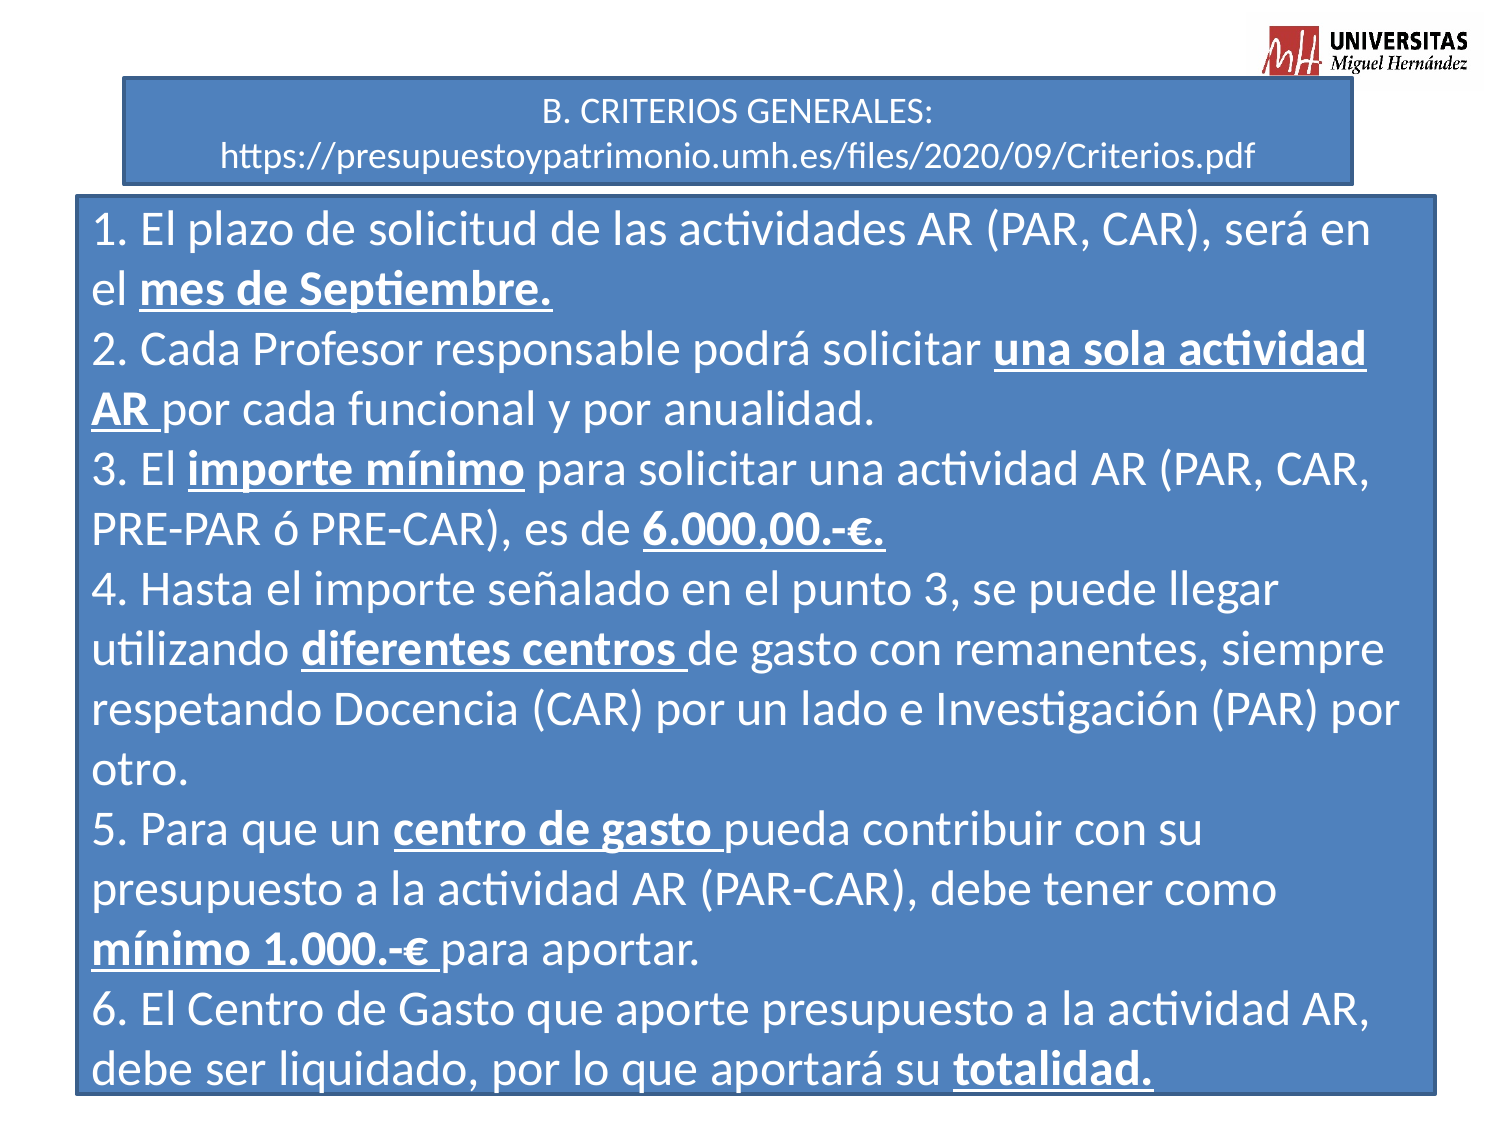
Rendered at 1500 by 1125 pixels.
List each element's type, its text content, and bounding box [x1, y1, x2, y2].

picture [1245, 12, 1484, 92]
text_box B. CRITERIOS GENERALES: https://presupuestoypatrimonio.umh.es/files/2020/09/Criterios.pdf [122, 76, 1354, 186]
text_box 1. El plazo de solicitud de las actividades AR (PAR, CAR), será en el mes de Septiembre. 2. Cada Profesor responsable podrá solicitar una sola actividad AR por cada funcional y por anualidad. 3. El importe mínimo para solicitar una actividad AR (PAR, CAR, PRE-PAR ó PRE-CAR), es de 6.000,00.-€. 4. Hasta el importe señalado en el punto 3, se puede llegar utilizando diferentes centros de gasto con remanentes, siempre respetando Docencia (CAR) por un lado e Investigación (PAR) por otro. 5. Para que un centro de gasto pueda contribuir con su presupuesto a la actividad AR (PAR-CAR), debe tener como mínimo 1.000.-€ para aportar. 6. El Centro de Gasto que aporte presupuesto a la actividad AR, debe ser liquidado, por lo que aportará su totalidad. [75, 194, 1437, 1096]
